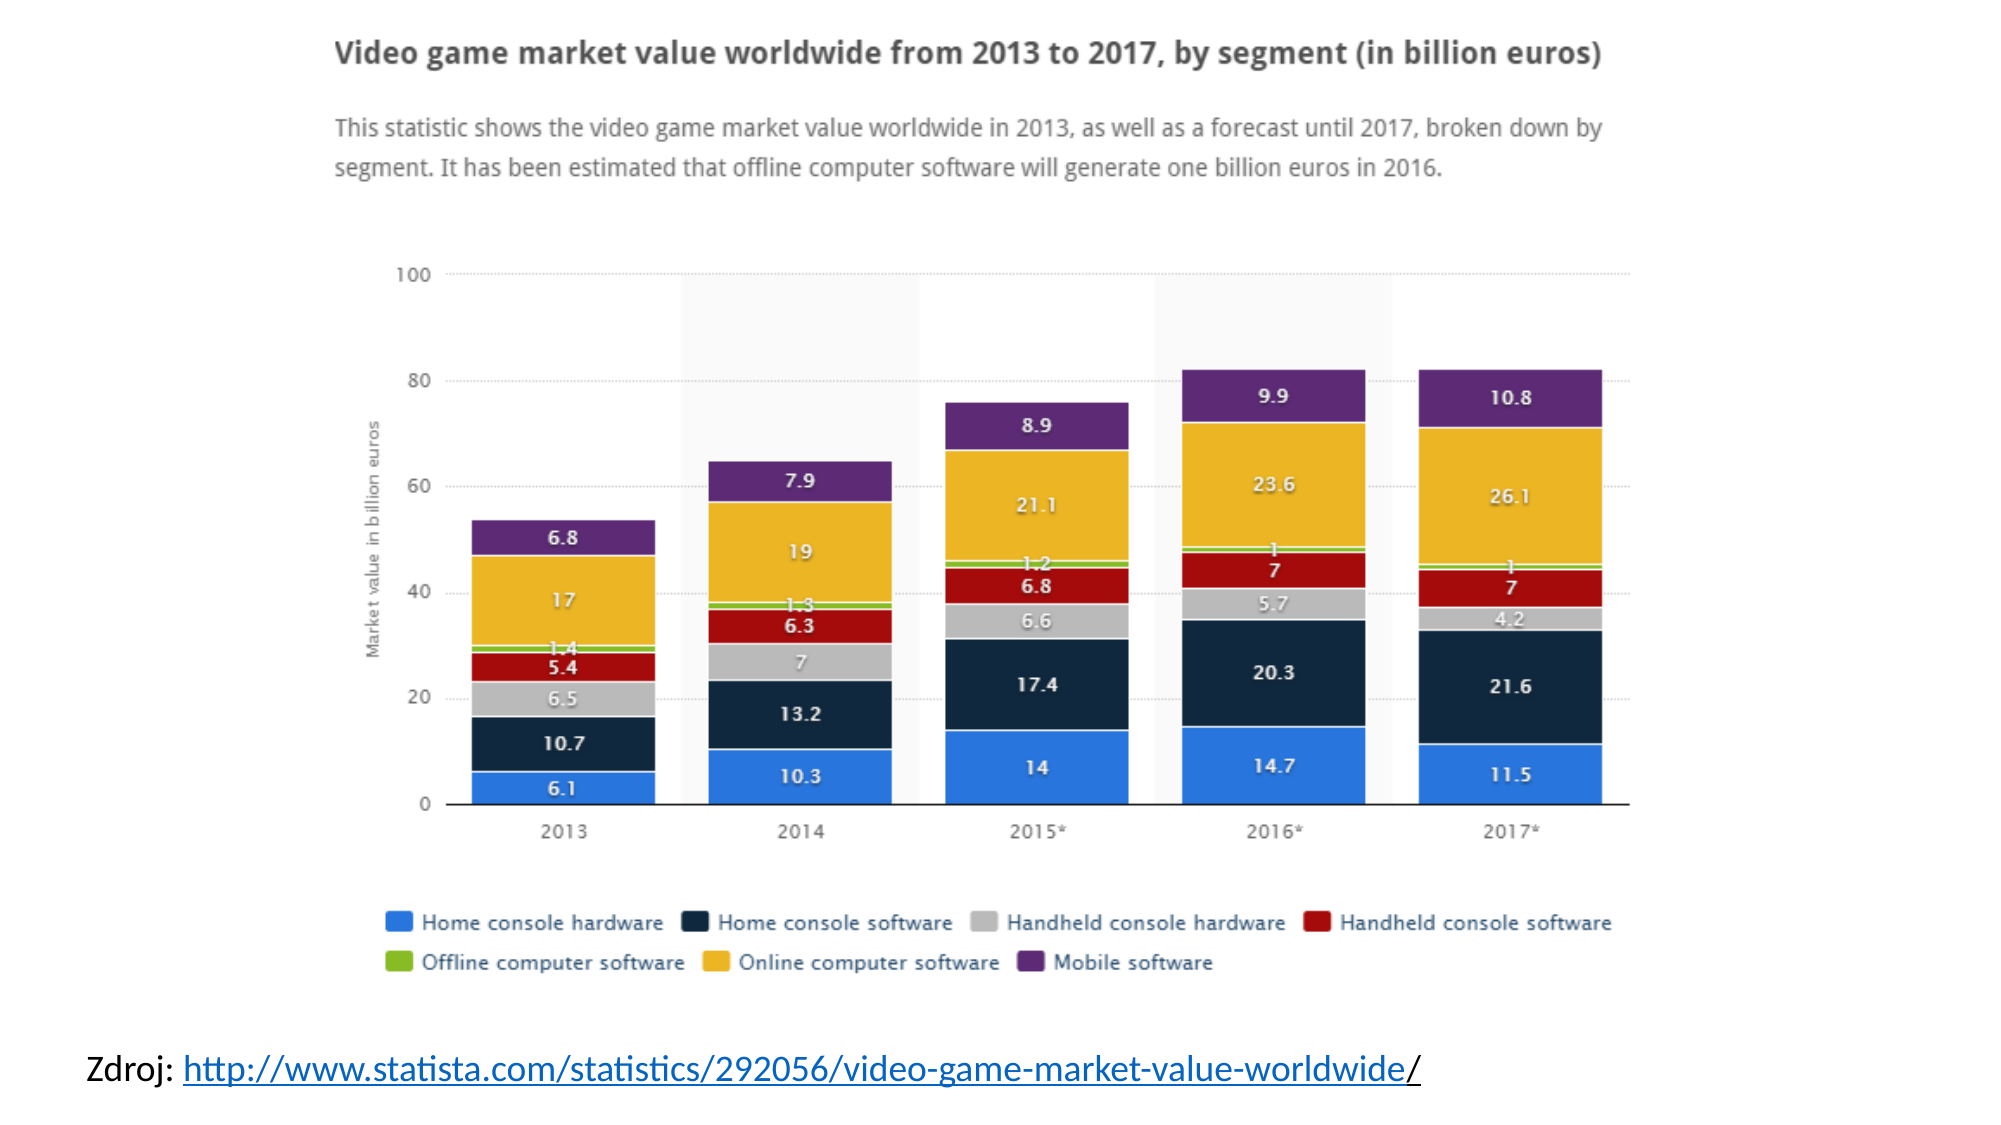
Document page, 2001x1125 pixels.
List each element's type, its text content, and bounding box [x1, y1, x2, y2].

text_box Zdroj: http://www.statista.com/statistics/292056/video-game-market-value-worldwide/ [71, 1036, 1849, 1097]
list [314, 21, 1656, 996]
